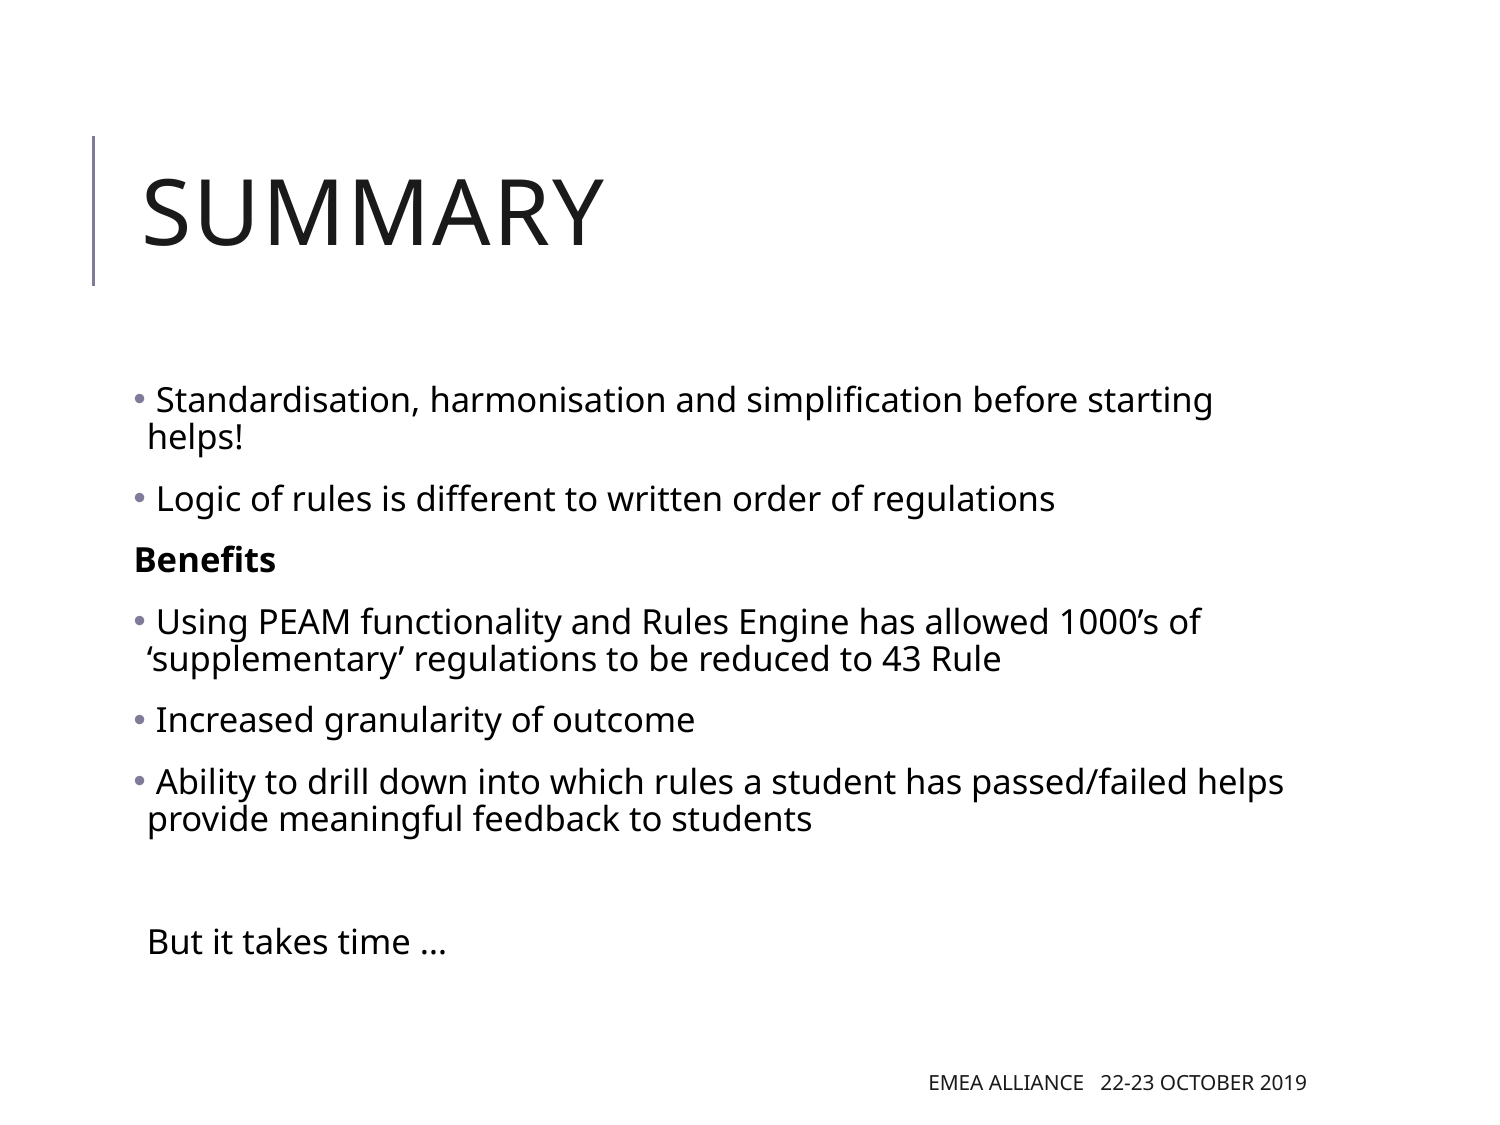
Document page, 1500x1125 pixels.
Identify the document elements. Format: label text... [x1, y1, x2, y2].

list Standardisation, harmonisation and simplification before starting helps! Logic of rules is different to written order of regulations Benefits Using PEAM functionality and Rules Engine has allowed 1000’s of ‘supplementary’ regulations to be reduced to 43 Rule Increased granularity of outcome Ability to drill down into which rules a student has passed/failed helps provide meaningful feedback to students But it takes time … [126, 375, 1322, 1035]
title SUMMARY [126, 96, 1322, 342]
footer EMEA Alliance 22-23 October 2019 [595, 1061, 1322, 1107]
